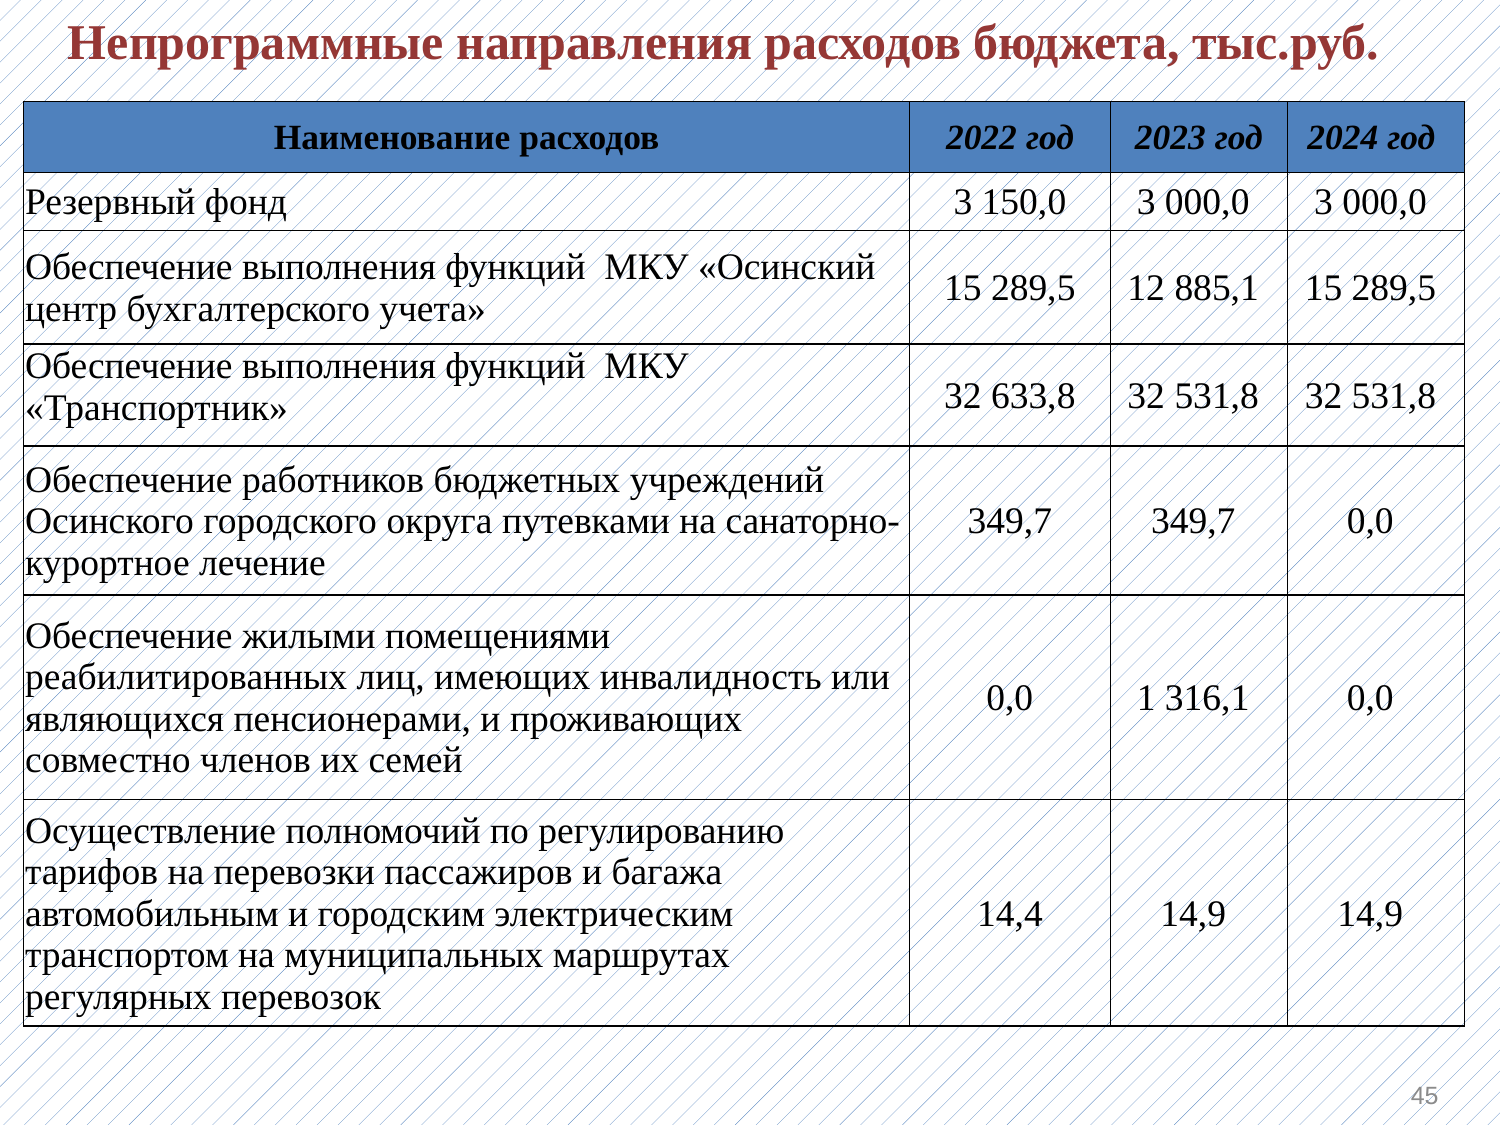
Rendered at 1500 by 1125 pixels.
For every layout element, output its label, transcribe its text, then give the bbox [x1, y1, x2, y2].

table_cell 3 000,0 [1111, 173, 1287, 230]
table_header Наименование расходов [24, 102, 909, 172]
table_cell 15 289,5 [1288, 231, 1464, 343]
table_header 2023 год [1111, 102, 1287, 172]
text_box Непрограммные направления расходов бюджета, тыс.руб. [53, 2, 1436, 78]
table_header 2024 год [1288, 102, 1464, 172]
table_cell 1 316,1 [1111, 596, 1287, 799]
table_cell 32 531,8 [1111, 345, 1287, 445]
table_cell Обеспечение выполнения функций МКУ «Осинский центр бухгалтерского учета» [24, 231, 909, 343]
table_cell Обеспечение работников бюджетных учреждений Осинского городского округа путевками на санаторно-курортное лечение [24, 447, 909, 594]
table_cell 14,9 [1288, 800, 1464, 1025]
table_cell Обеспечение жилыми помещениями реабилитированных лиц, имеющих инвалидность или являющихся пенсионерами, и проживающих совместно членов их семей [24, 596, 909, 799]
table_header 2022 год [910, 102, 1110, 172]
table_cell 3 000,0 [1288, 173, 1464, 230]
table_cell 14,4 [910, 800, 1110, 1025]
table_cell 0,0 [910, 596, 1110, 799]
table_cell 349,7 [1111, 447, 1287, 594]
table_cell 0,0 [1288, 596, 1464, 799]
slide_number 45 [1328, 1065, 1454, 1125]
table_cell 349,7 [910, 447, 1110, 594]
table_cell 32 531,8 [1288, 345, 1464, 445]
table_cell Резервный фонд [24, 173, 909, 230]
table_cell Обеспечение выполнения функций МКУ «Транспортник» [24, 345, 909, 445]
table_cell 14,9 [1111, 800, 1287, 1025]
table_cell 3 150,0 [910, 173, 1110, 230]
table_cell 12 885,1 [1111, 231, 1287, 343]
table_cell 15 289,5 [910, 231, 1110, 343]
table_cell 32 633,8 [910, 345, 1110, 445]
table_cell 0,0 [1288, 447, 1464, 594]
table_cell Осуществление полномочий по регулированию тарифов на перевозки пассажиров и багажа автомобильным и городским электрическим транспортом на муниципальных маршрутах регулярных перевозок [24, 800, 909, 1025]
